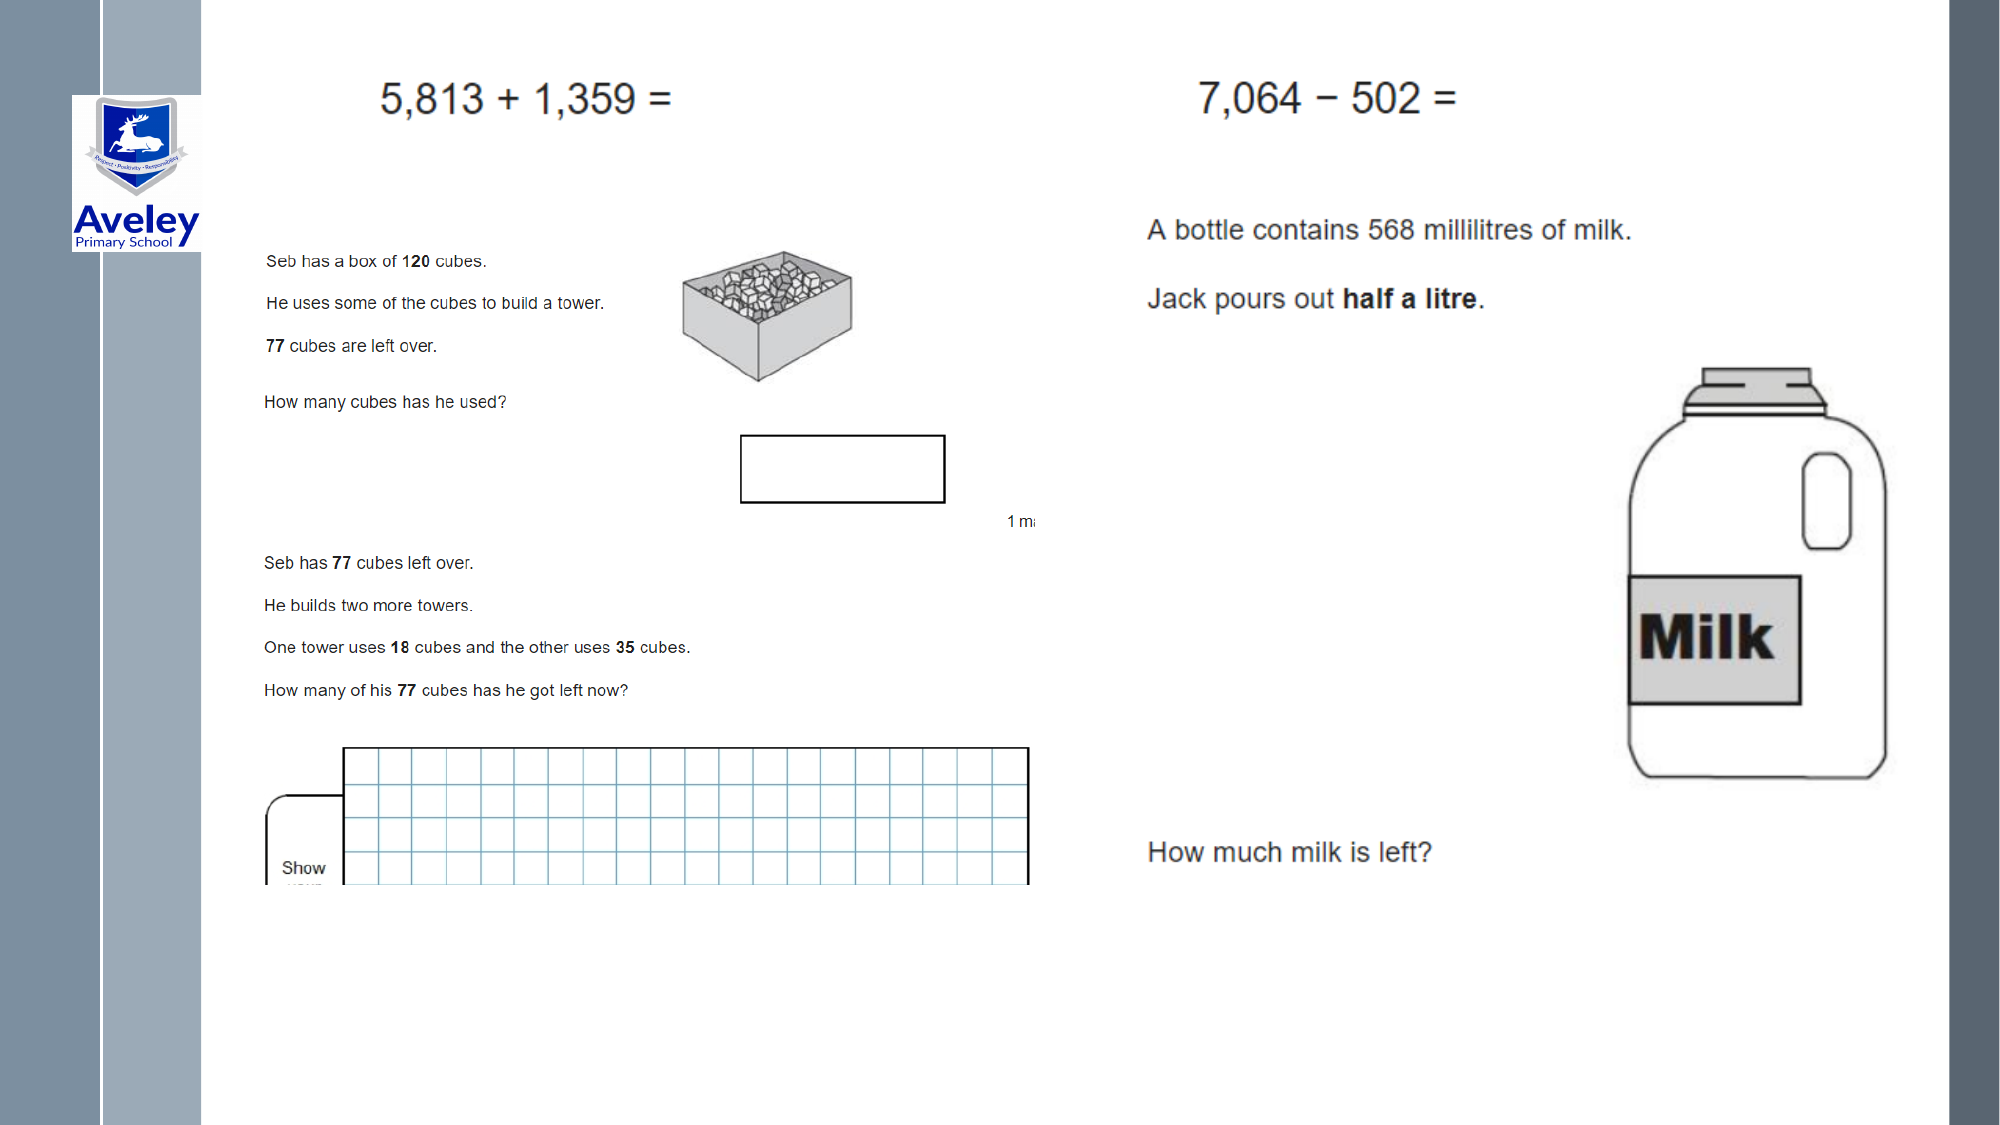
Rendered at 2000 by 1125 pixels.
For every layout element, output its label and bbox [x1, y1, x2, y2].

picture [1153, 36, 1874, 155]
picture [1146, 196, 1927, 1078]
picture [231, 219, 1035, 885]
picture [72, 95, 203, 252]
picture [255, 19, 729, 173]
